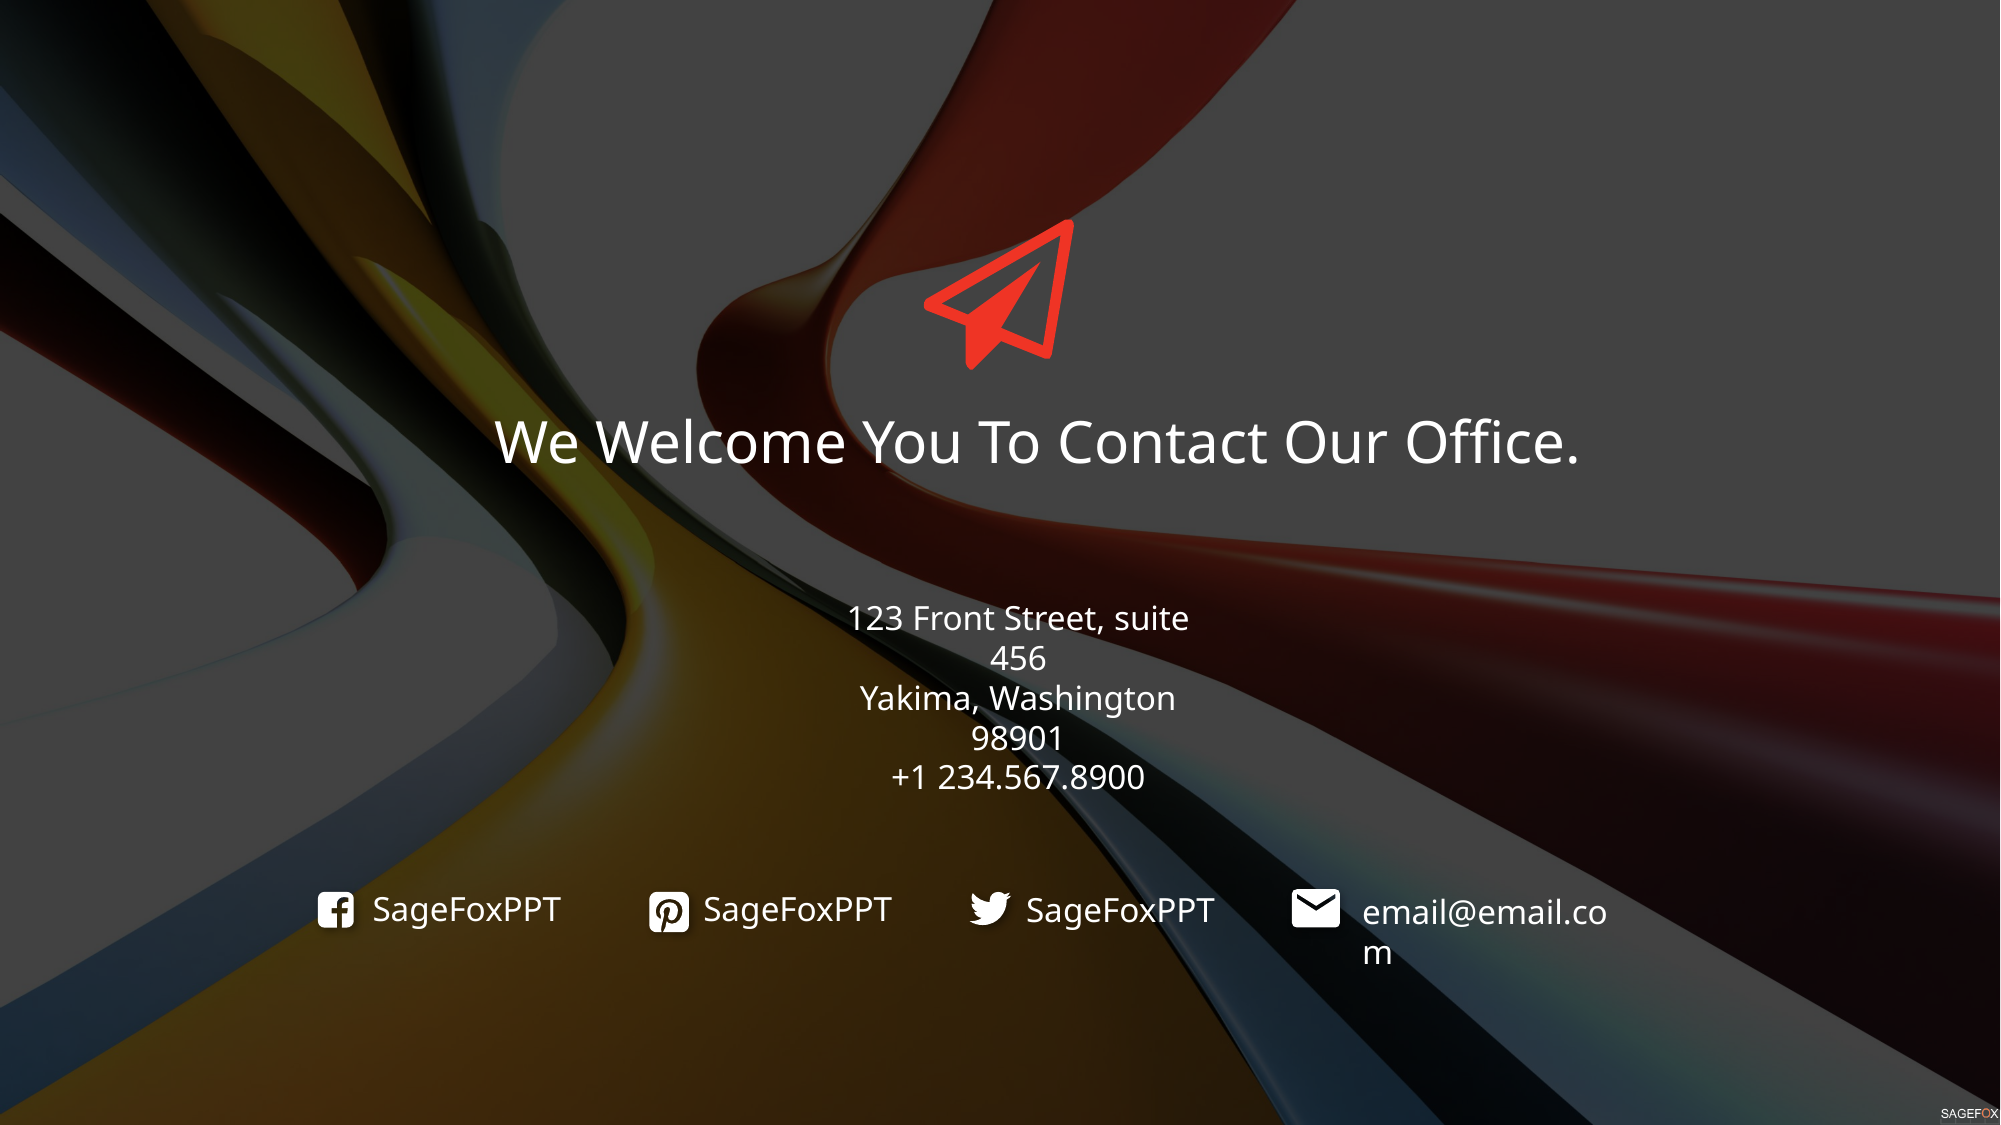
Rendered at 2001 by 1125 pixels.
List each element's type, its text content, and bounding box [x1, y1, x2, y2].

text_box [923, 219, 1074, 370]
text_box SageFoxPPT [357, 880, 598, 936]
text_box [317, 891, 354, 928]
text_box [649, 891, 688, 933]
text_box SageFoxPPT [1011, 881, 1252, 937]
text_box [969, 891, 1011, 926]
text_box email@email.com [1347, 884, 1649, 979]
text_box We Welcome You To Contact Our Office. [477, 398, 1598, 483]
text_box SageFoxPPT [688, 880, 929, 936]
text_box [1291, 889, 1340, 928]
picture [0, 0, 2001, 1125]
text_box 123 Front Street, suite 456 Yakima, Washington 98901 +1 234.567.8900 [808, 589, 1229, 804]
